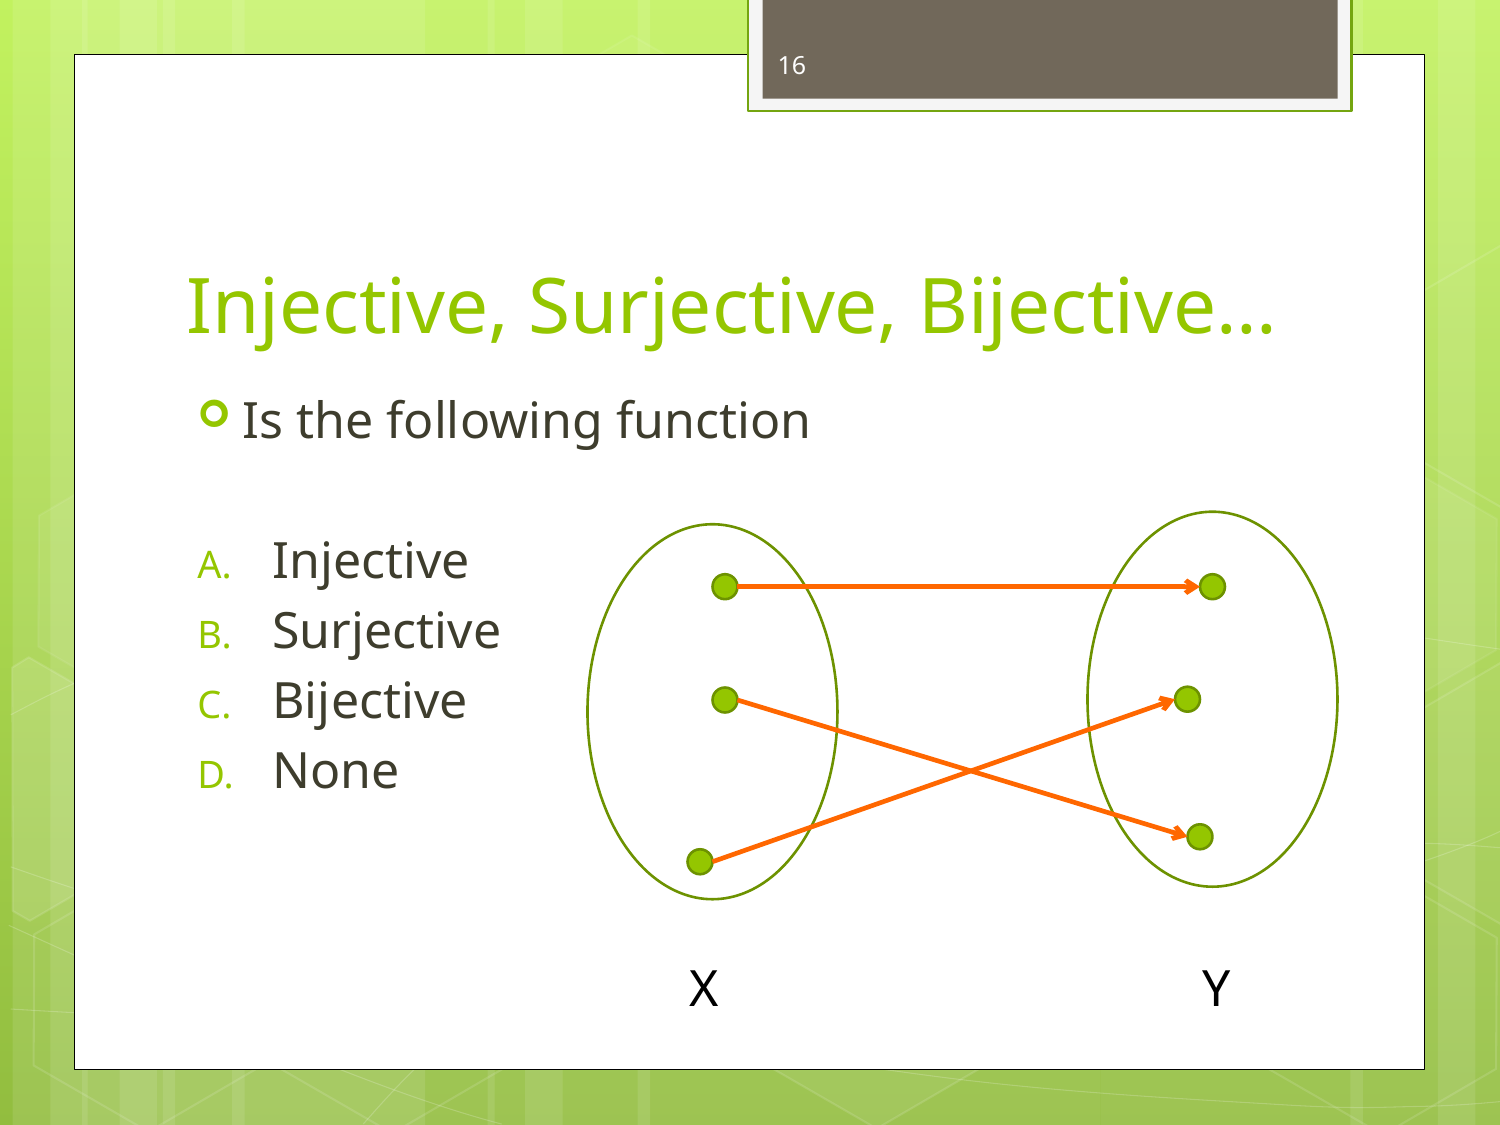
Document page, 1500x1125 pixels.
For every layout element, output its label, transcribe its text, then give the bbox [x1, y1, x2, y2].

list Is the following function Injective Surjective Bijective None [171, 381, 1283, 988]
text_box X [674, 949, 738, 1024]
text_box [711, 572, 739, 601]
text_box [1176, 699, 1188, 837]
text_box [712, 698, 1176, 862]
text_box [1188, 823, 1214, 851]
text_box [1174, 685, 1202, 713]
title Injective, Surjective, Bijective… [171, 168, 1324, 357]
text_box [1086, 510, 1339, 889]
text_box [1198, 572, 1227, 601]
text_box [586, 522, 839, 901]
text_box [686, 847, 712, 876]
slide_number 16 [762, 36, 982, 97]
text_box [711, 686, 739, 699]
text_box Y [1187, 949, 1250, 1024]
